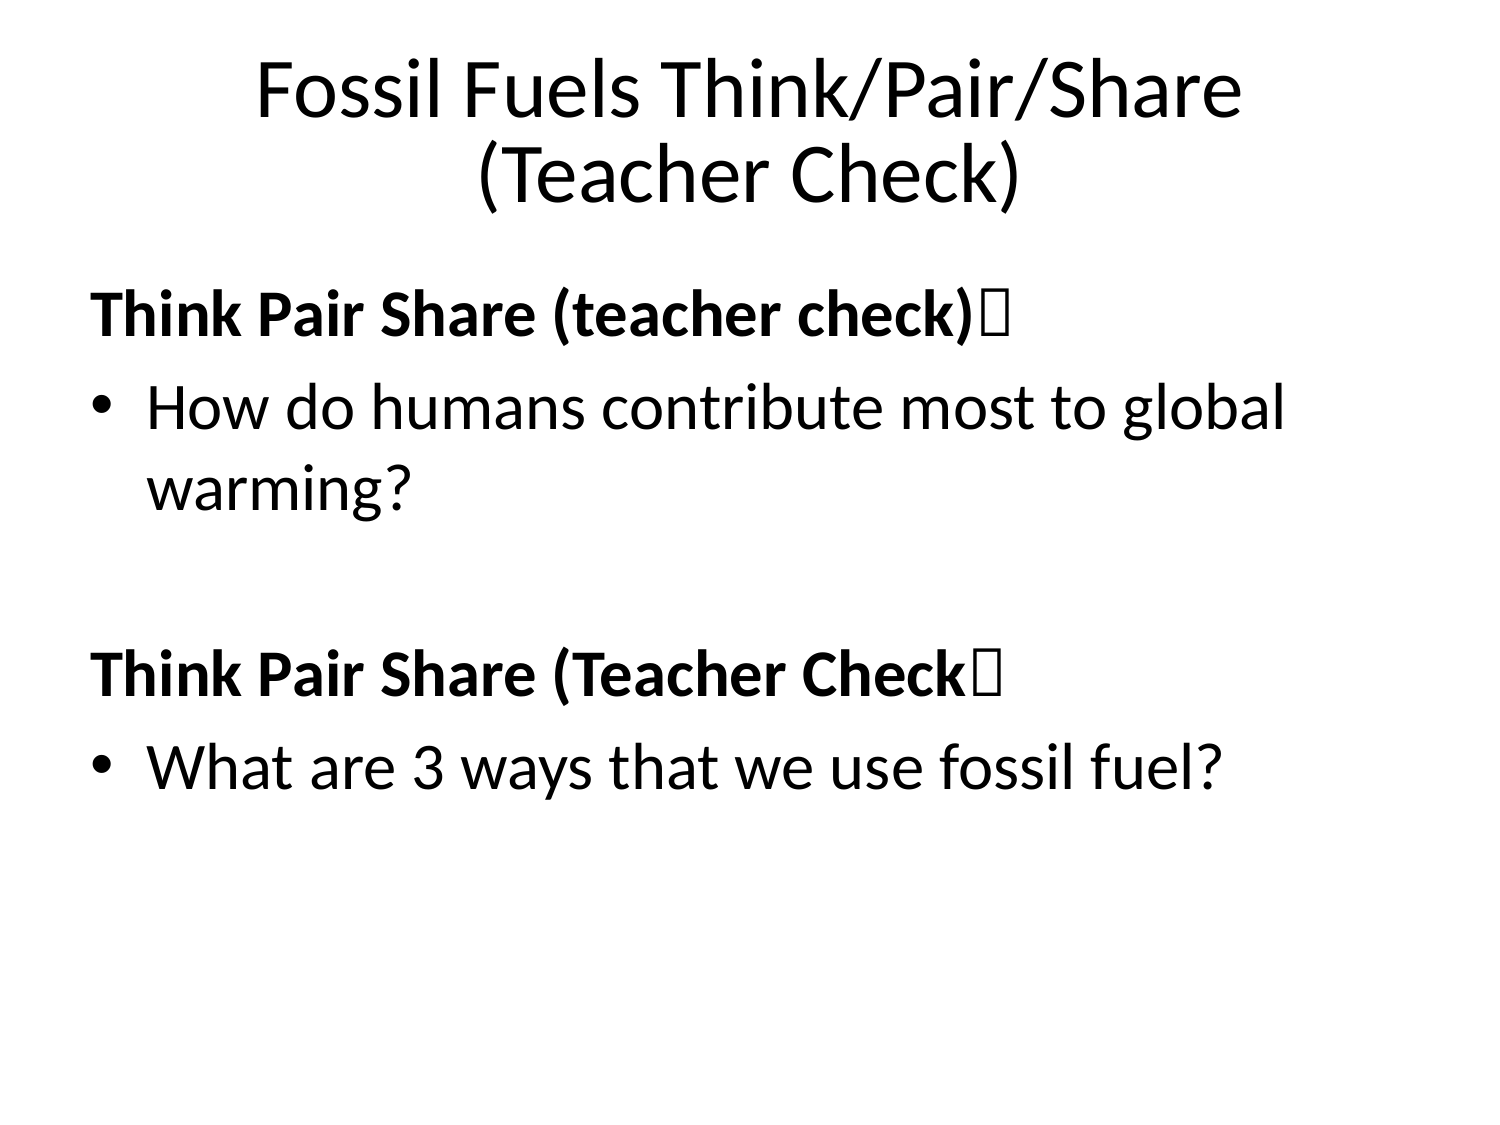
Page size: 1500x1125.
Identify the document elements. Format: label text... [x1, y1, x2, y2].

list Think Pair Share (teacher check) How do humans contribute most to global warming? Think Pair Share (Teacher Check What are 3 ways that we use fossil fuel? [75, 262, 1425, 1005]
title Fossil Fuels Think/Pair/Share (Teacher Check) [75, 45, 1425, 233]
